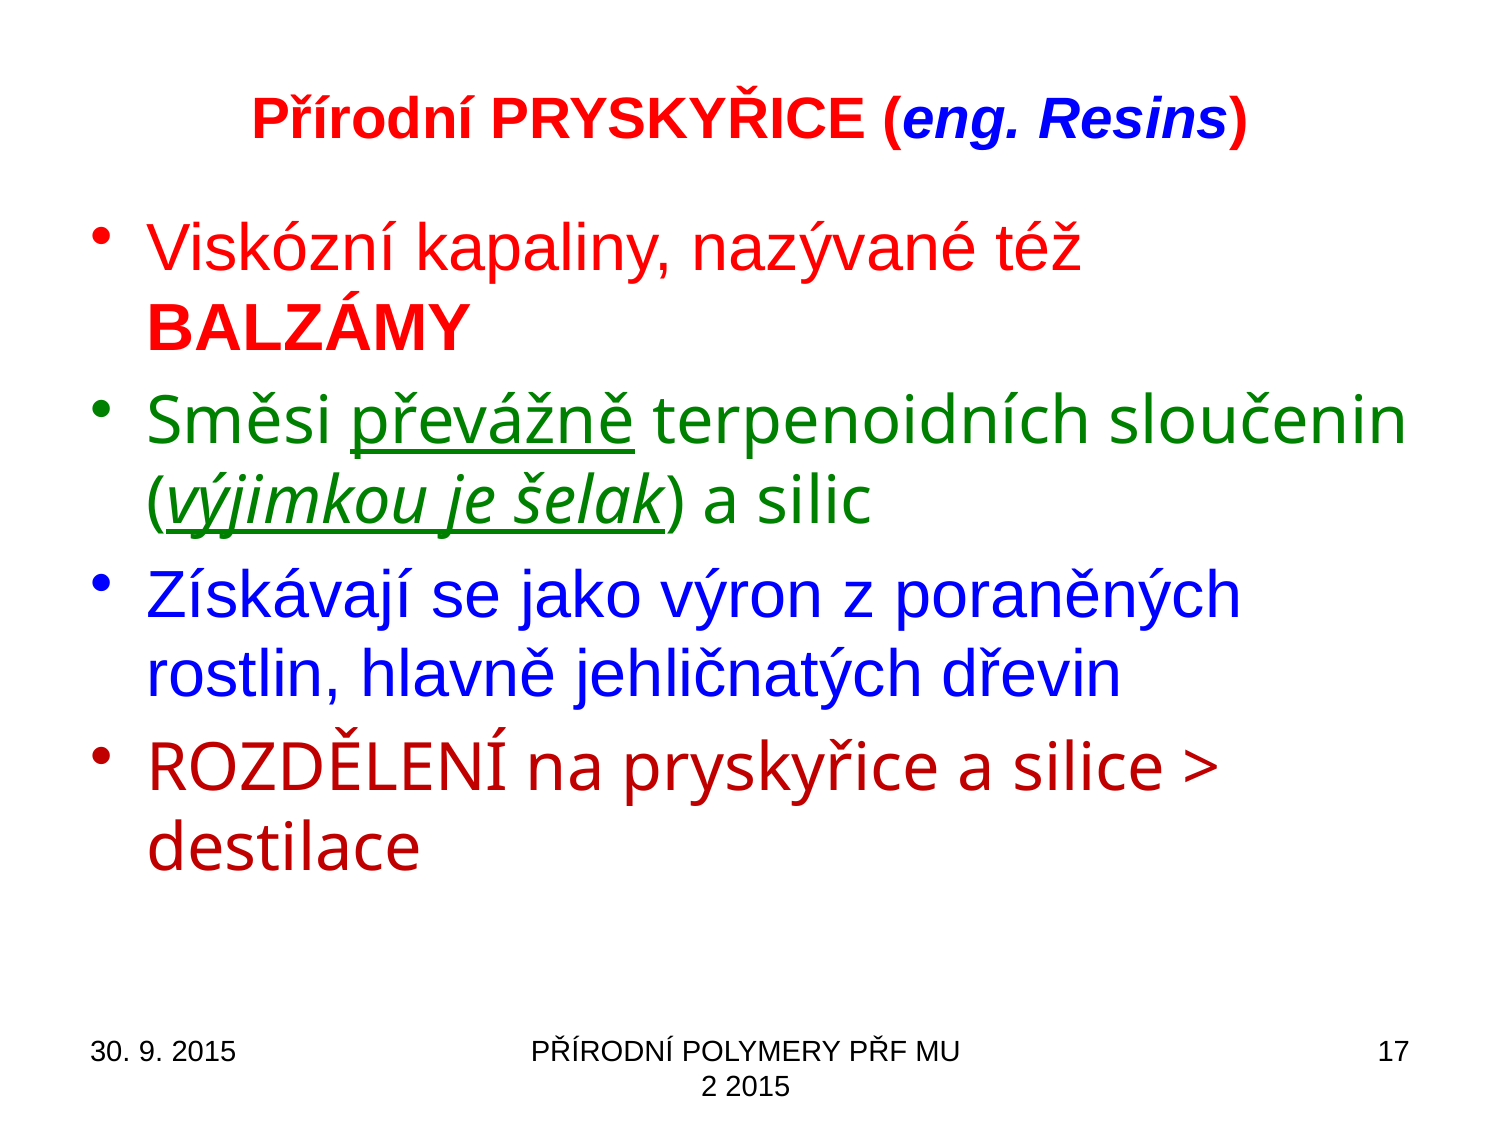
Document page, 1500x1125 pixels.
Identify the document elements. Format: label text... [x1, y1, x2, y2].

slide_number 30. 9. 2015 [74, 1024, 426, 1103]
footer PŘÍRODNÍ POLYMERY PŘF MU 2 2015 [512, 1024, 988, 1103]
slide_number 17 [1074, 1024, 1426, 1103]
title Přírodní PRYSKYŘICE (eng. Resins) [74, 44, 1426, 185]
list Viskózní kapaliny, nazývané též BALZÁMY Směsi převážně terpenoidních sloučenin (výjimkou je šelak) a silic Získávají se jako výron z poraněných rostlin, hlavně jehličnatých dřevin ROZDĚLENÍ na pryskyřice a silice > destilace [74, 196, 1426, 1006]
